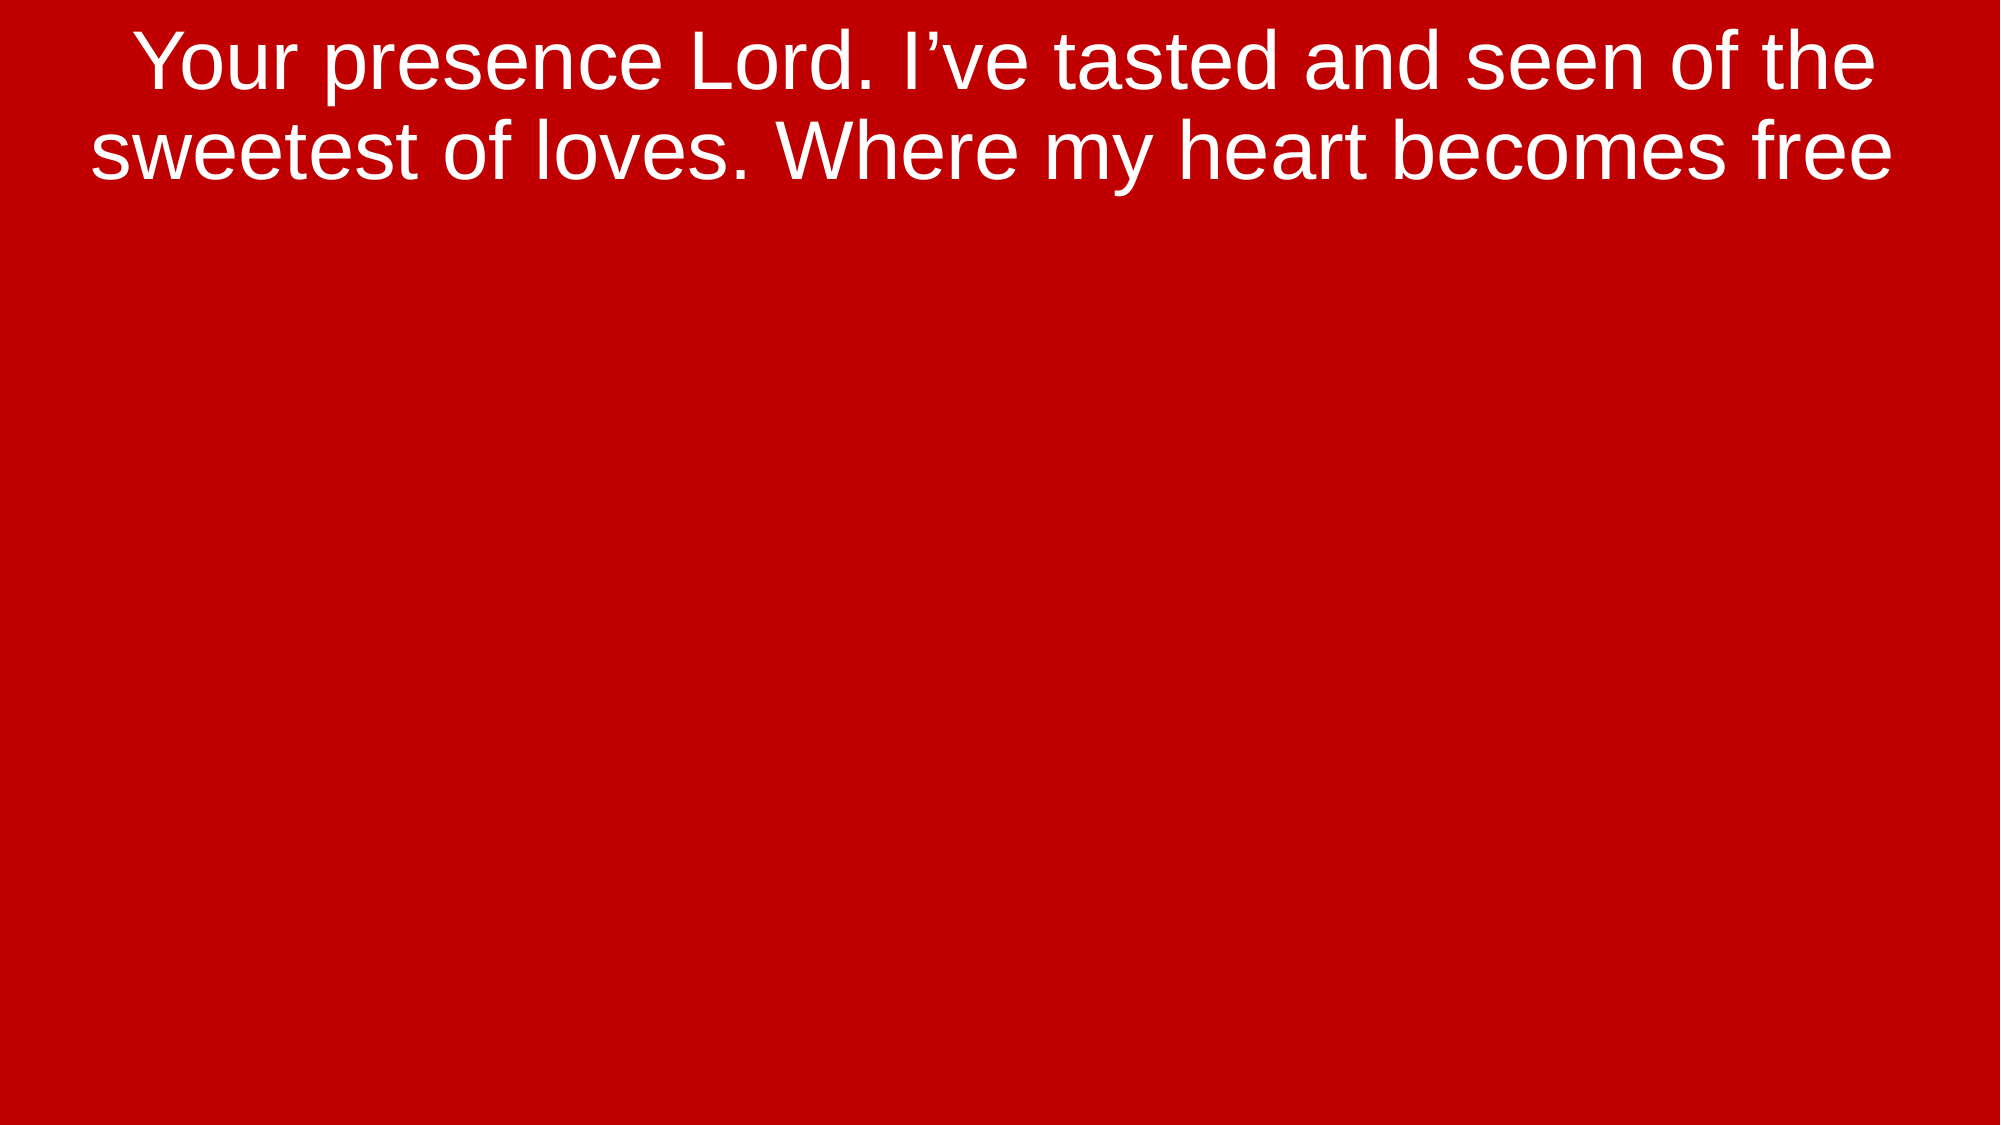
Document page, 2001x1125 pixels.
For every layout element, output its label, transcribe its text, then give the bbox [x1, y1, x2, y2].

list Your presence Lord. I’ve tasted and seen of the sweetest of loves. Where my heart becomes free [10, 9, 2000, 784]
